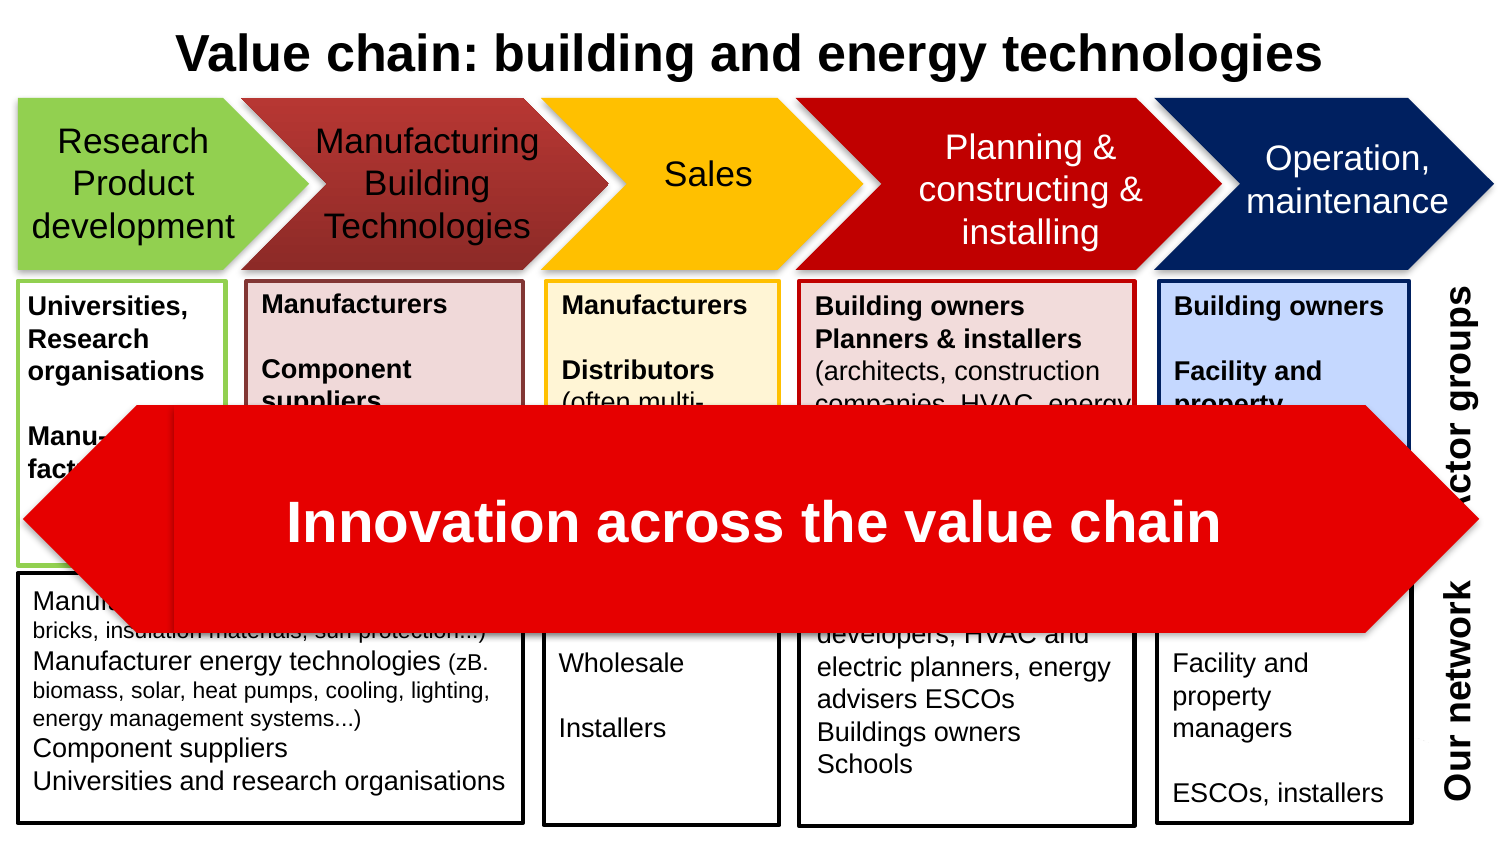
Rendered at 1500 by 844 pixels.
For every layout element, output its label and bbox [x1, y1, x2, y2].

text_box [22, 404, 1480, 633]
text_box [0, 0, 1500, 837]
